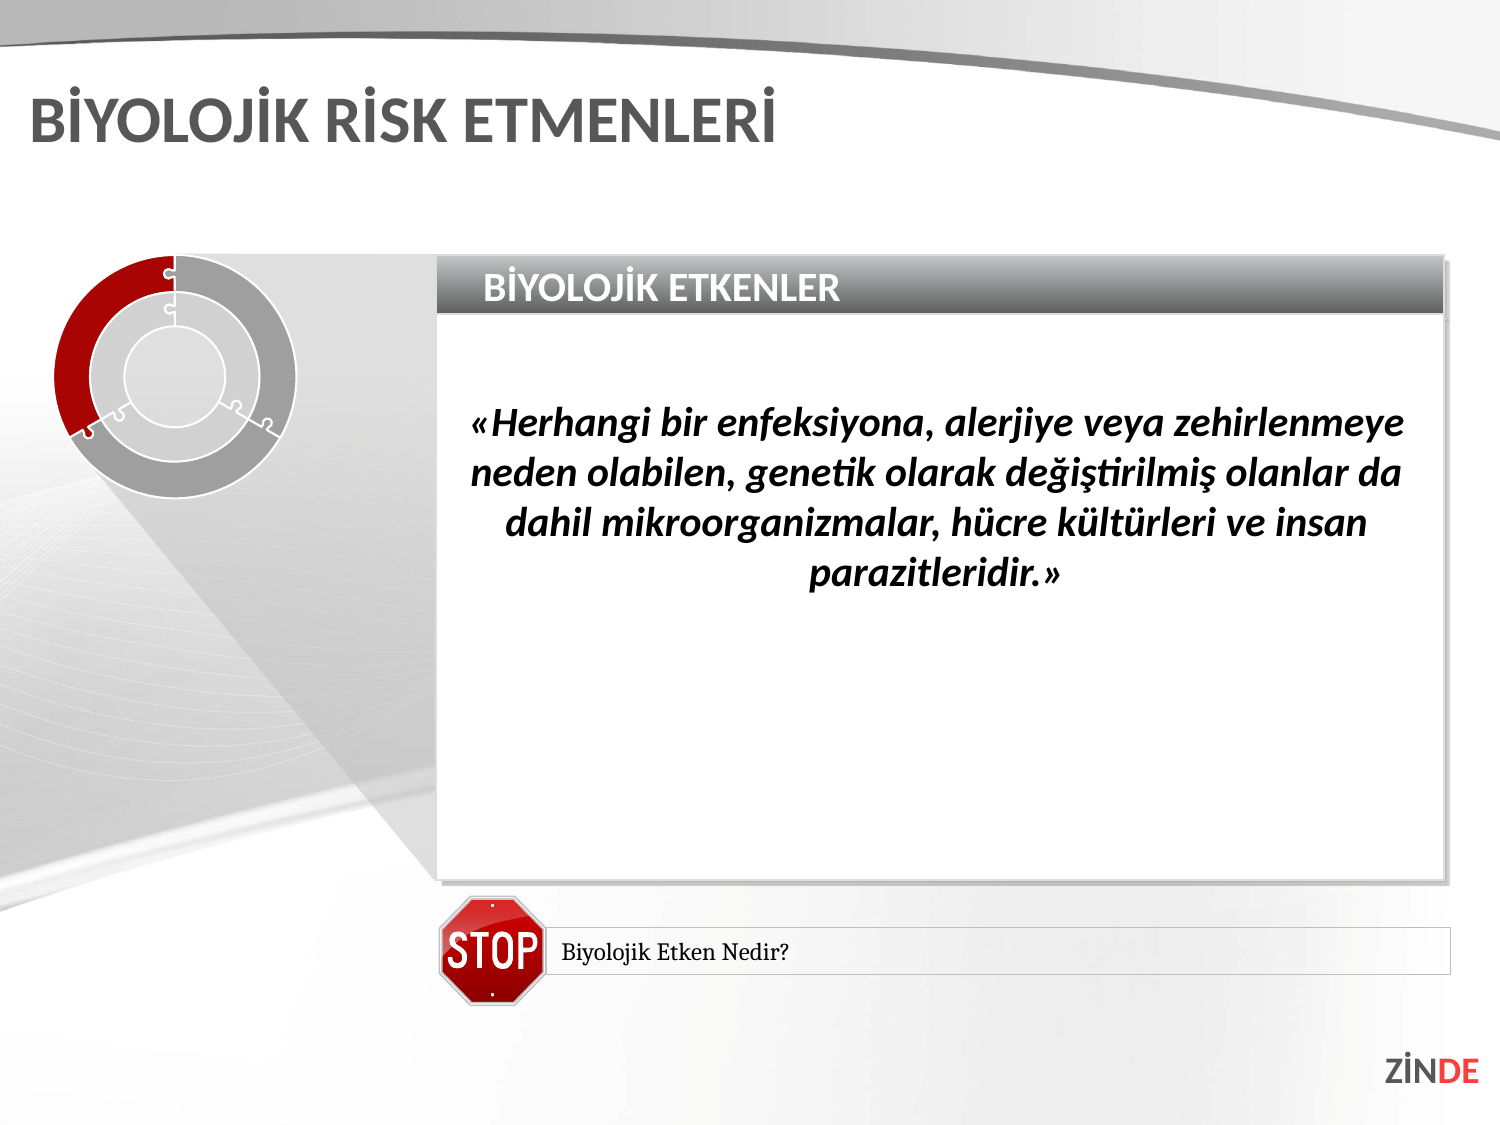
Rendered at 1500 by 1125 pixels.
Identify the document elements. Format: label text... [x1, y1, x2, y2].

text_box BİYOLOJİK RİSK ETMENLERİ [29, 67, 1492, 174]
text_box «Herhangi bir enfeksiyona, alerjiye veya zehirlenmeye neden olabilen, genetik olarak değiştirilmiş olanlar da dahil mikroorganizmalar, hücre kültürleri ve insan parazitleridir.» [435, 314, 1444, 881]
text_box BİYOLOJİK ETKENLER [435, 255, 1444, 314]
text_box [52, 254, 297, 499]
text_box [125, 253, 436, 882]
text_box ZİNDE [1371, 1046, 1480, 1125]
picture [0, 0, 1500, 1125]
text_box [439, 896, 1451, 1006]
